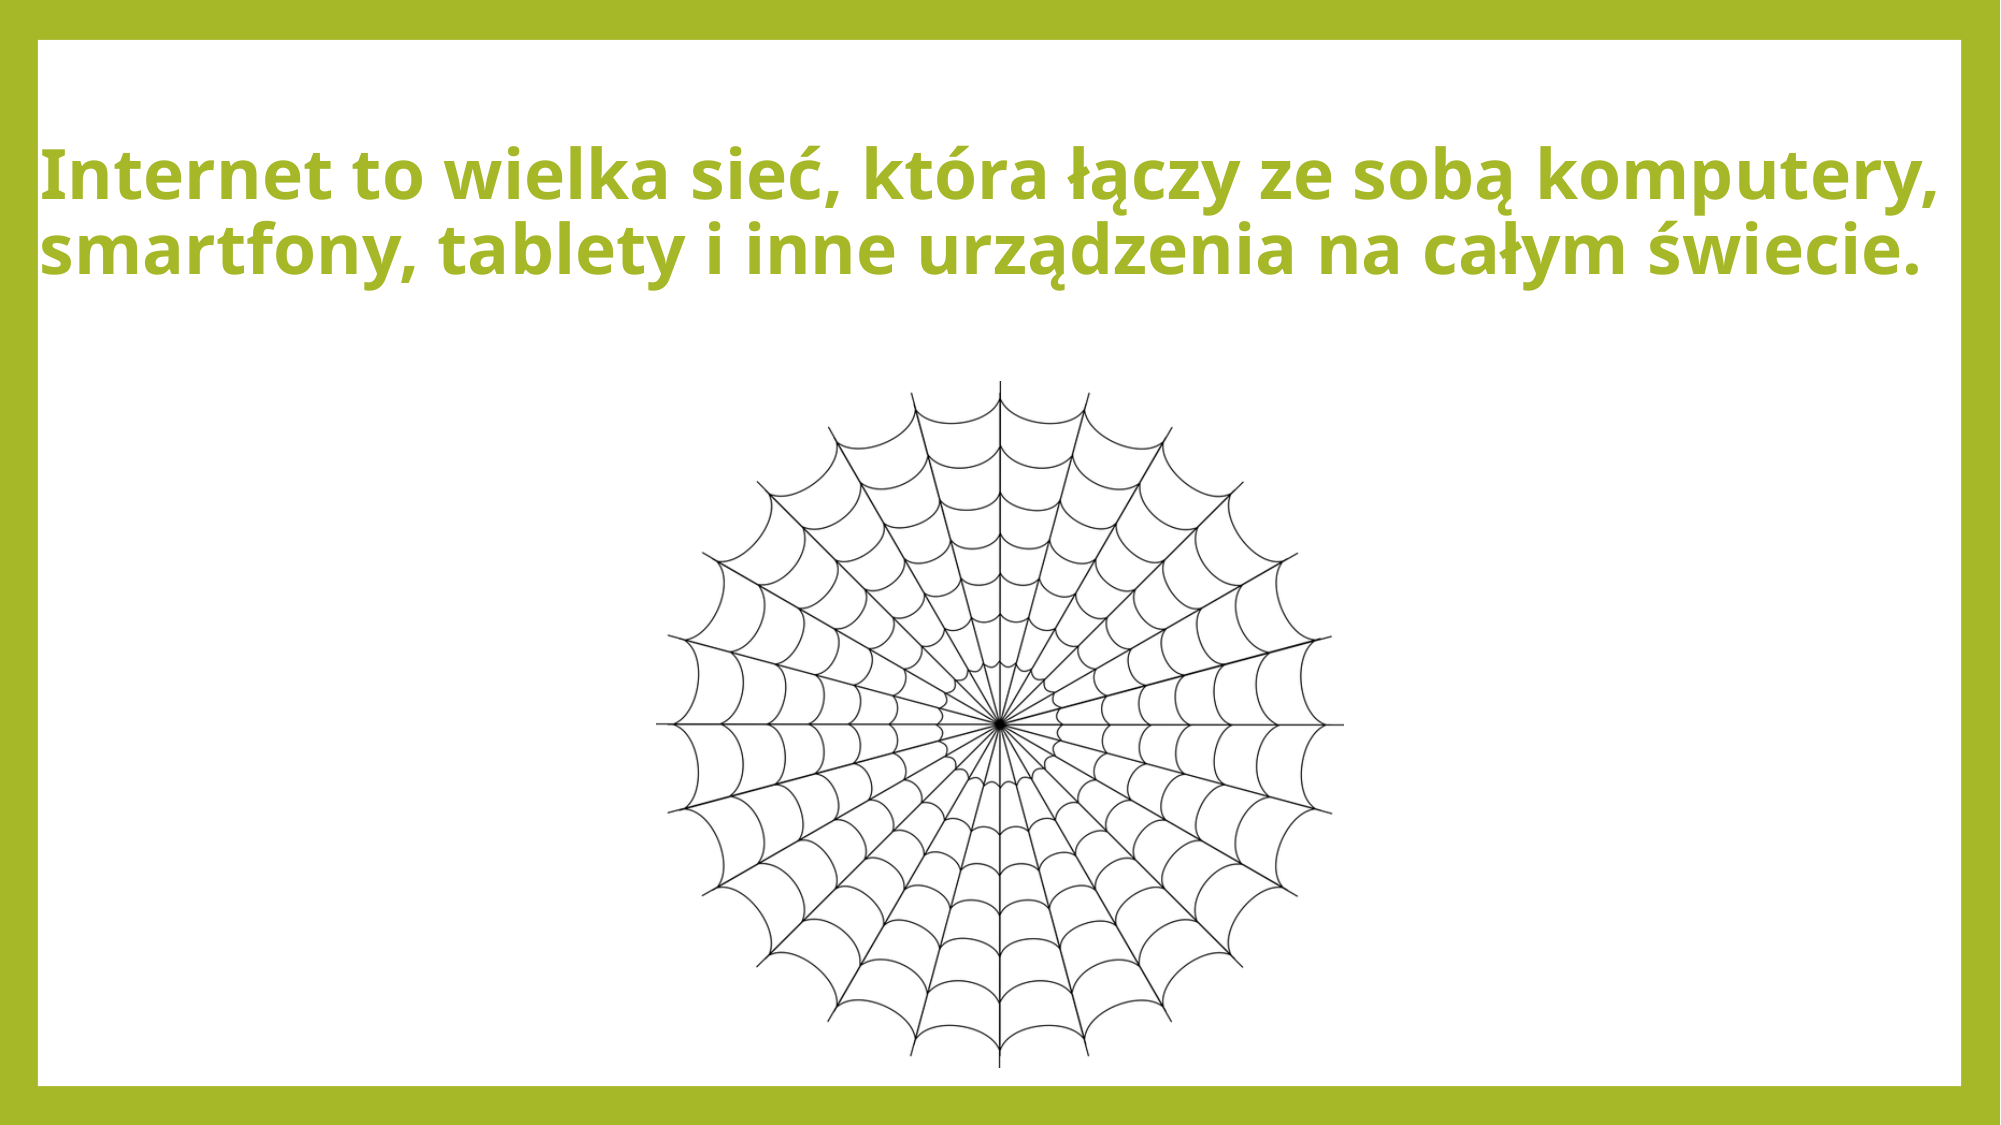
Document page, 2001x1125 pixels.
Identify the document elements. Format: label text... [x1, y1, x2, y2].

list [656, 380, 1344, 1069]
title Internet to wielka sieć, która łączy ze sobą komputery, smartfony, tablety i inne urządzenia na całym świecie. [21, 102, 1962, 326]
